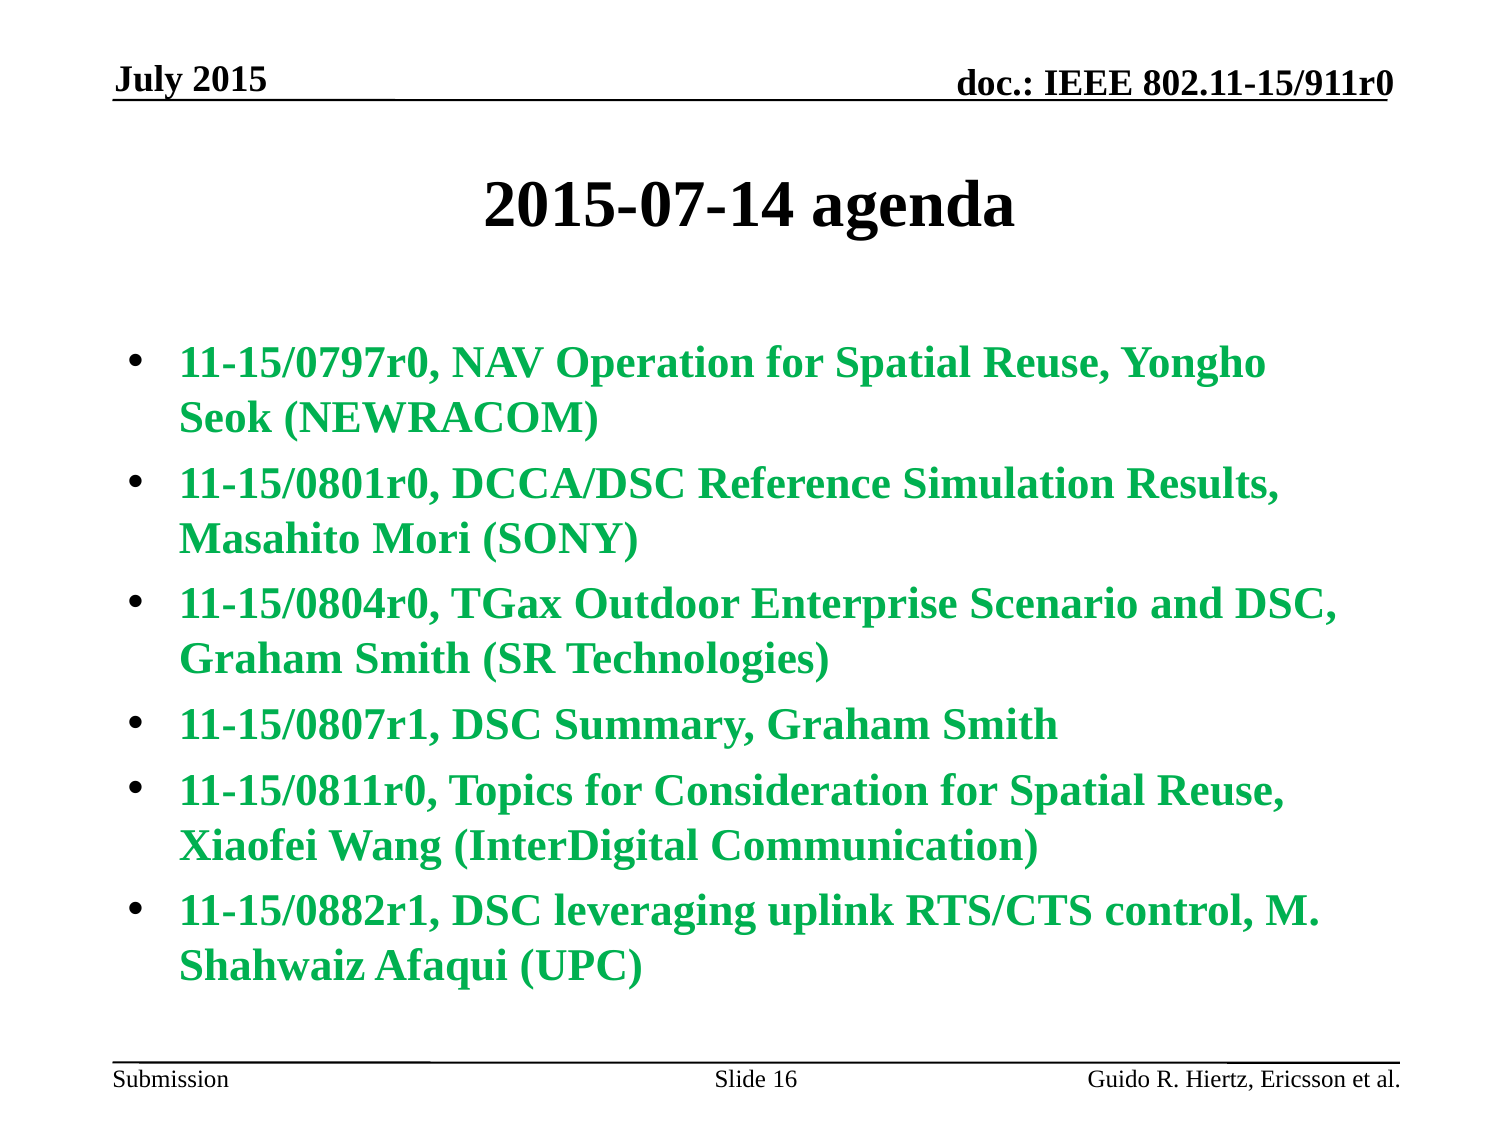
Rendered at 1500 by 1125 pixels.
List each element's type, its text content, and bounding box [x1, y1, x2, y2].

title 2015-07-14 agenda [112, 112, 1388, 288]
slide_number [114, 54, 540, 100]
list 11-15/0797r0, NAV Operation for Spatial Reuse, Yongho Seok (NEWRACOM) 11-15/0801r0, DCCA/DSC Reference Simulation Results, Masahito Mori (SONY) 11-15/0804r0, TGax Outdoor Enterprise Scenario and DSC, Graham Smith (SR Technologies) 11-15/0807r1, DSC Summary, Graham Smith 11-15/0811r0, Topics for Consideration for Spatial Reuse, Xiaofei Wang (InterDigital Communication) 11-15/0882r1, DSC leveraging uplink RTS/CTS control, M. Shahwaiz Afaqui (UPC) [112, 324, 1388, 1000]
footer Guido R. Hiertz, Ericsson et al. [878, 1061, 1402, 1093]
slide_number Slide 16 [712, 1061, 800, 1123]
